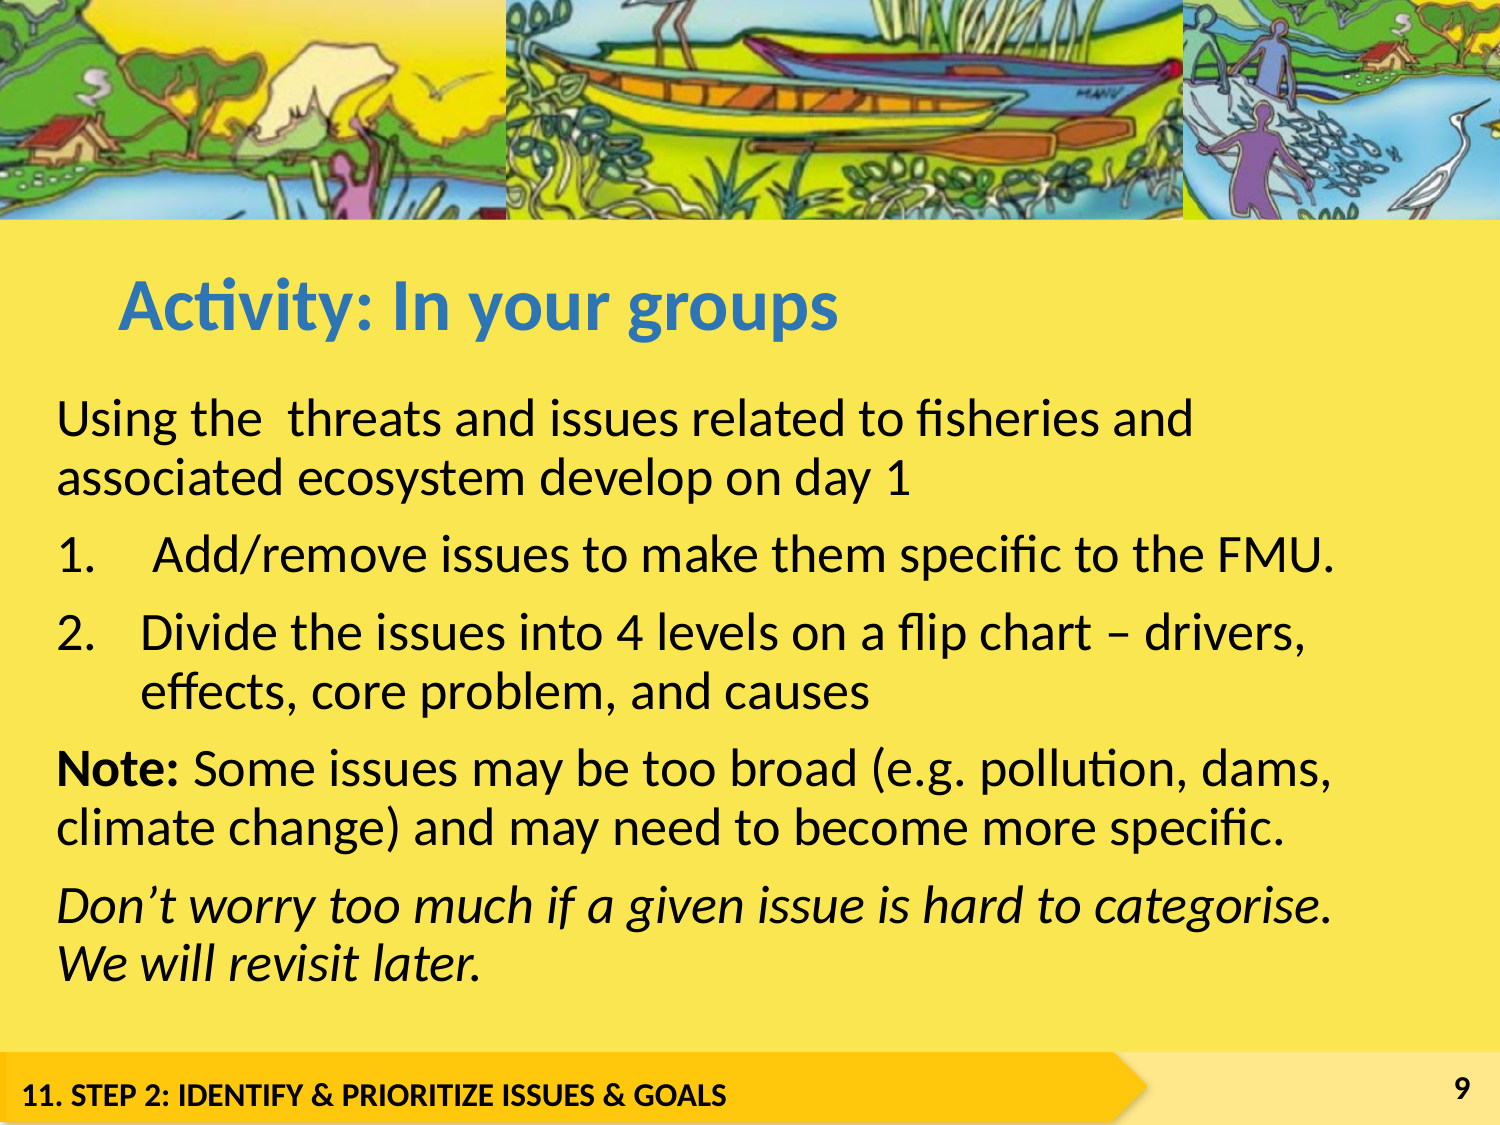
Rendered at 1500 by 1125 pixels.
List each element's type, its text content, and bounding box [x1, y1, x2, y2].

title Activity: In your groups [103, 244, 1397, 368]
list Using the threats and issues related to fisheries and associated ecosystem develop on day 1 Add/remove issues to make them specific to the FMU. Divide the issues into 4 levels on a flip chart – drivers, effects, core problem, and causes Note: Some issues may be too broad (e.g. pollution, dams, climate change) and may need to become more specific. Don’t worry too much if a given issue is hard to categorise. We will revisit later. [41, 382, 1397, 1014]
picture [0, 0, 1500, 219]
text_box [0, 219, 1500, 1053]
slide_number 9 [1375, 1055, 1486, 1116]
